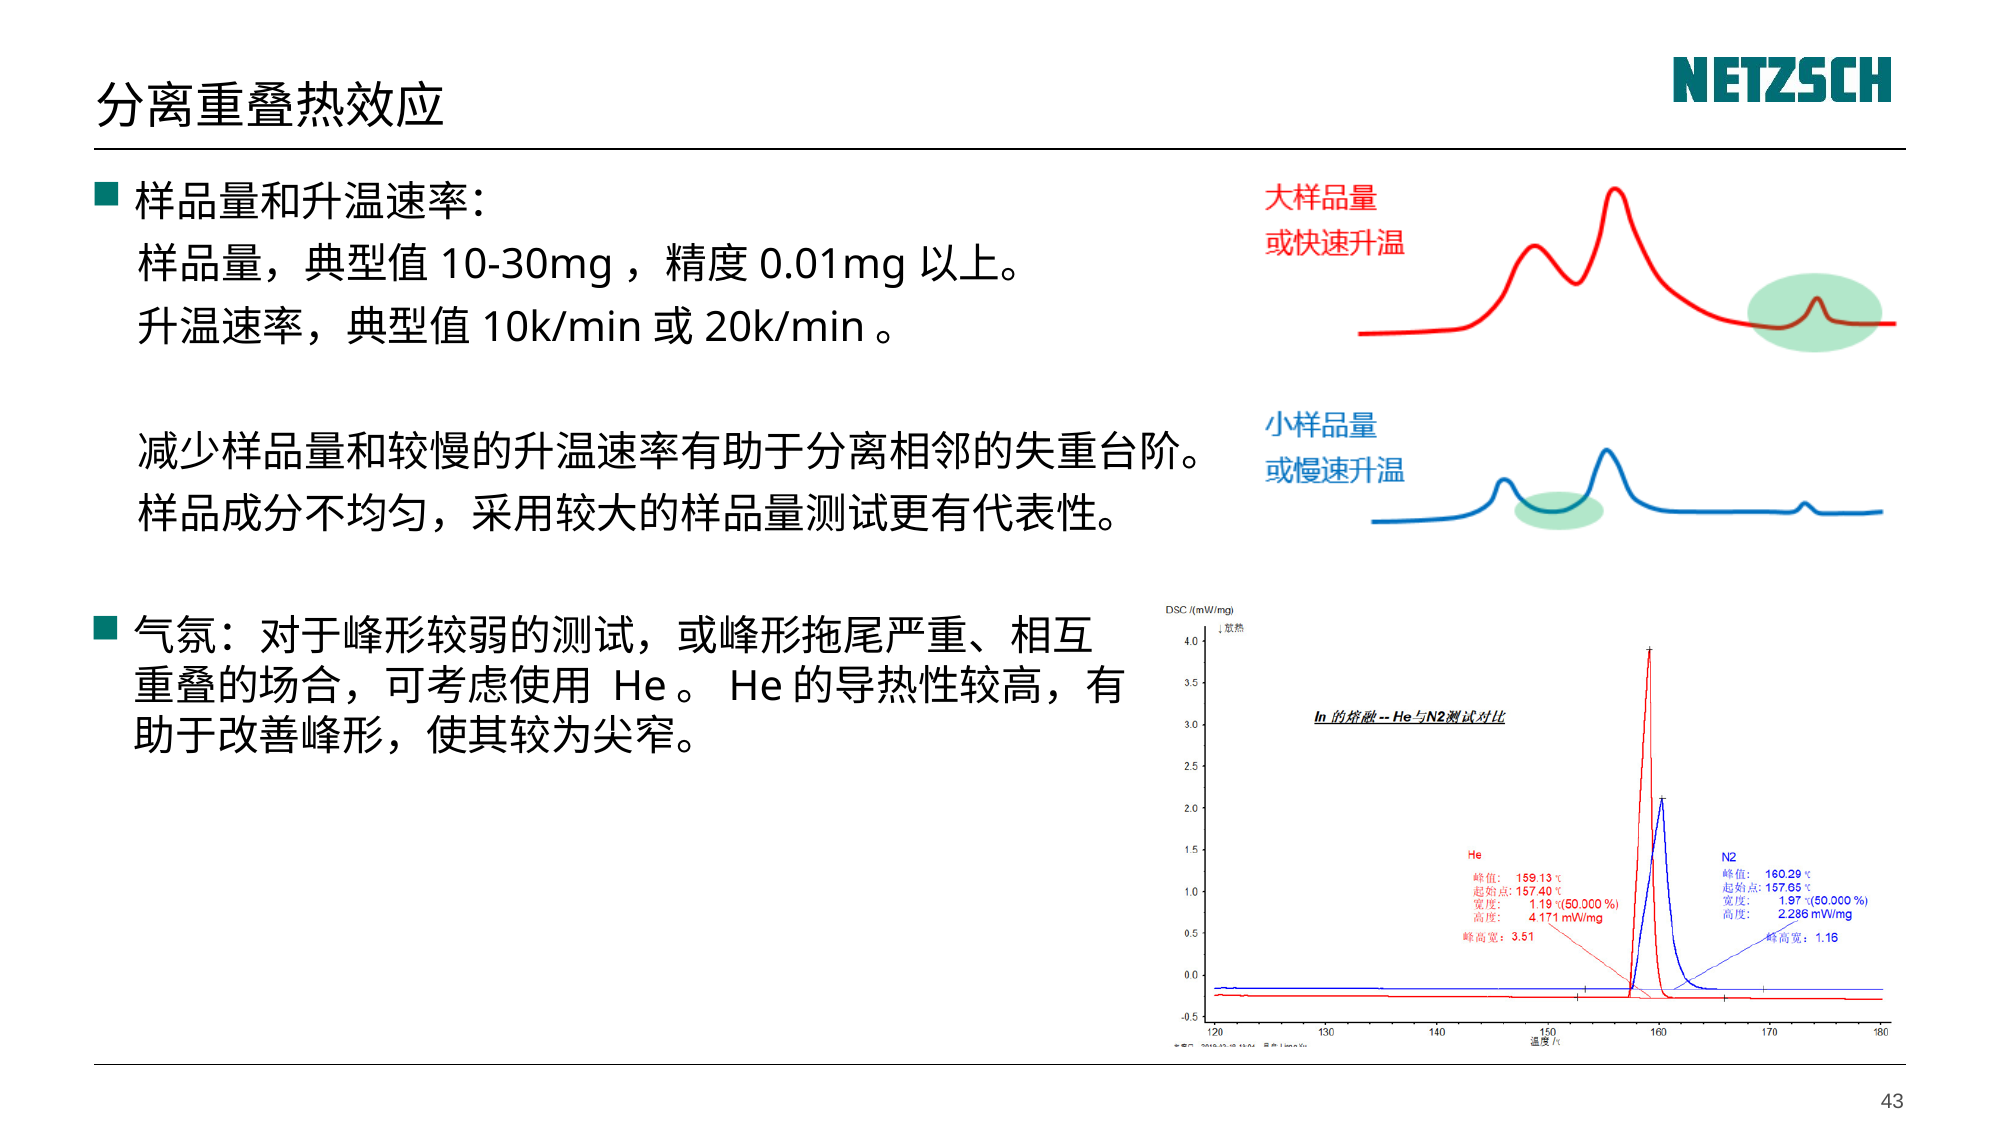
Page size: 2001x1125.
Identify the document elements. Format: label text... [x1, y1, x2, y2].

text_box 样品量和升温速率： 样品量，典型值10-30mg，精度0.01mg以上。 升温速率，典型值10k/min或20k/min。 减少样品量和较慢的升温速率有助于分离相邻的失重台阶。 样品成分不均匀，采用较大的样品量测试更有代表性。 [90, 174, 1244, 538]
text_box 气氛：对于峰形较弱的测试，或峰形拖尾严重、相互重叠的场合，可考虑使用 He。He的导热性较高，有助于改善峰形，使其较为尖窄。 [89, 608, 1130, 759]
slide_number 43 [1700, 1075, 1904, 1125]
picture [1247, 172, 1923, 540]
picture [1673, 57, 1891, 102]
picture [1164, 601, 1899, 1047]
text_box 分离重叠热效应 [80, 66, 461, 142]
